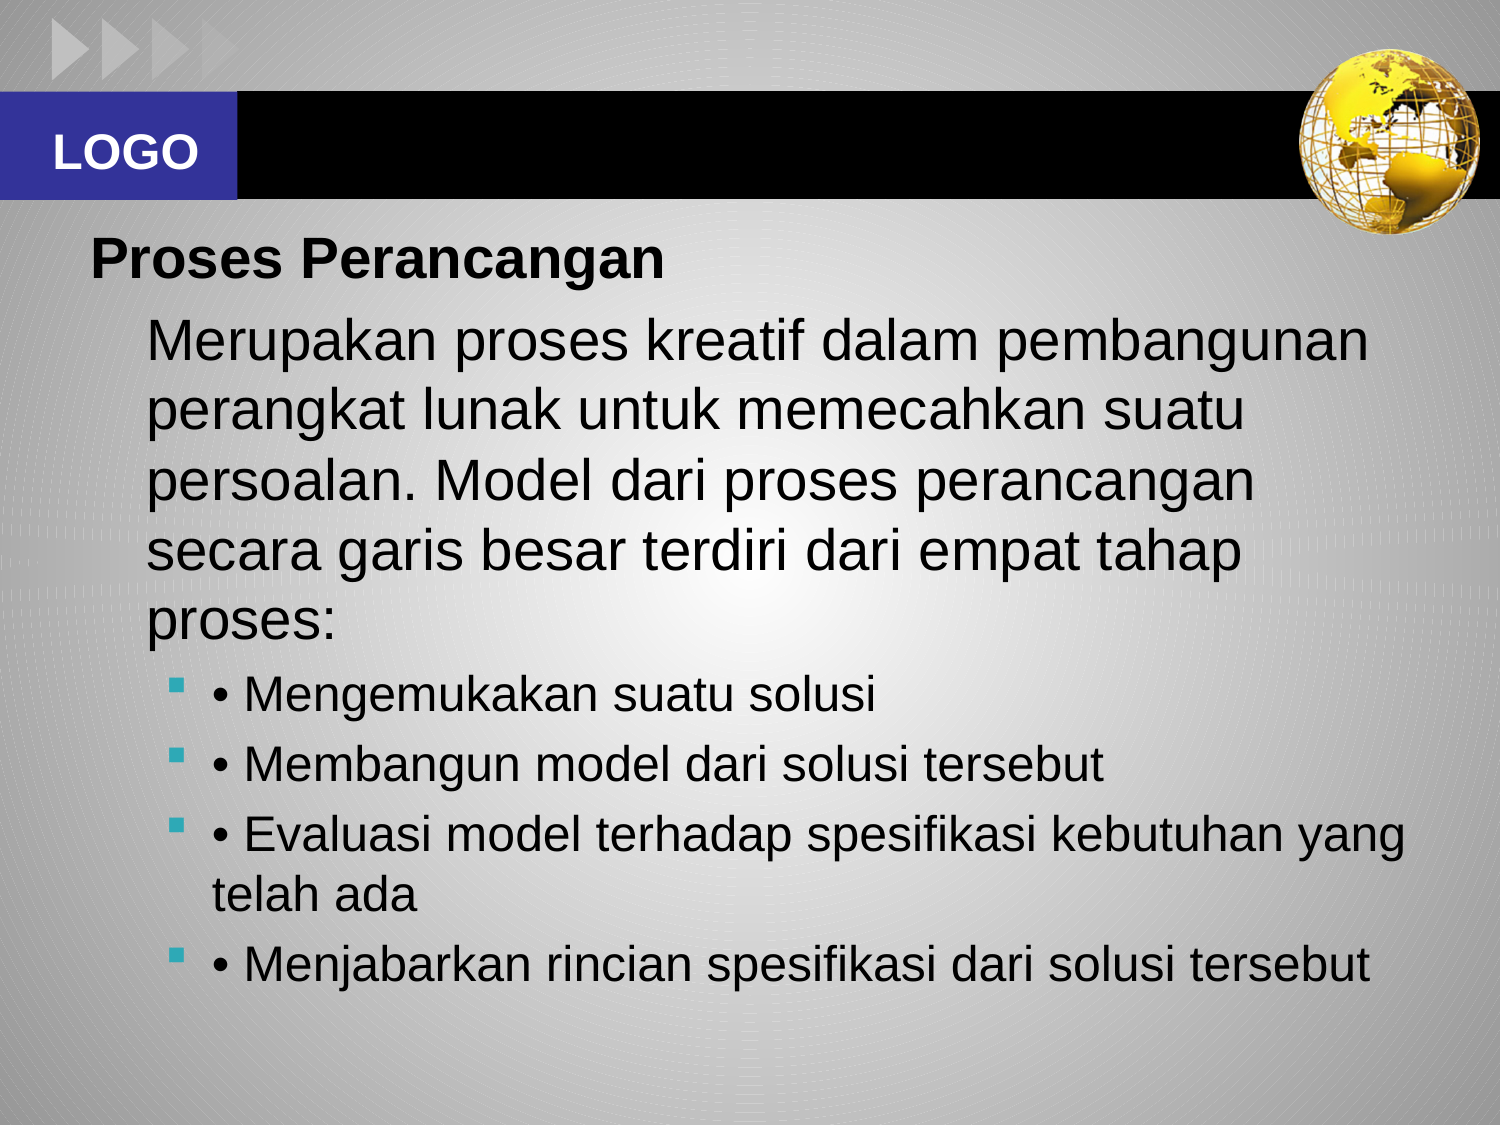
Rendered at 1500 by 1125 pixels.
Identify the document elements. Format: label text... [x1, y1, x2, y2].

picture [1299, 49, 1480, 235]
list Proses Perancangan Merupakan proses kreatif dalam pembangunan perangkat lunak untuk memecahkan suatu persoalan. Model dari proses perancangan secara garis besar terdiri dari empat tahap proses: • Mengemukakan suatu solusi • Membangun model dari solusi tersebut • Evaluasi model terhadap spesifikasi kebutuhan yang telah ada • Menjabarkan rincian spesifikasi dari solusi tersebut [74, 212, 1426, 1038]
